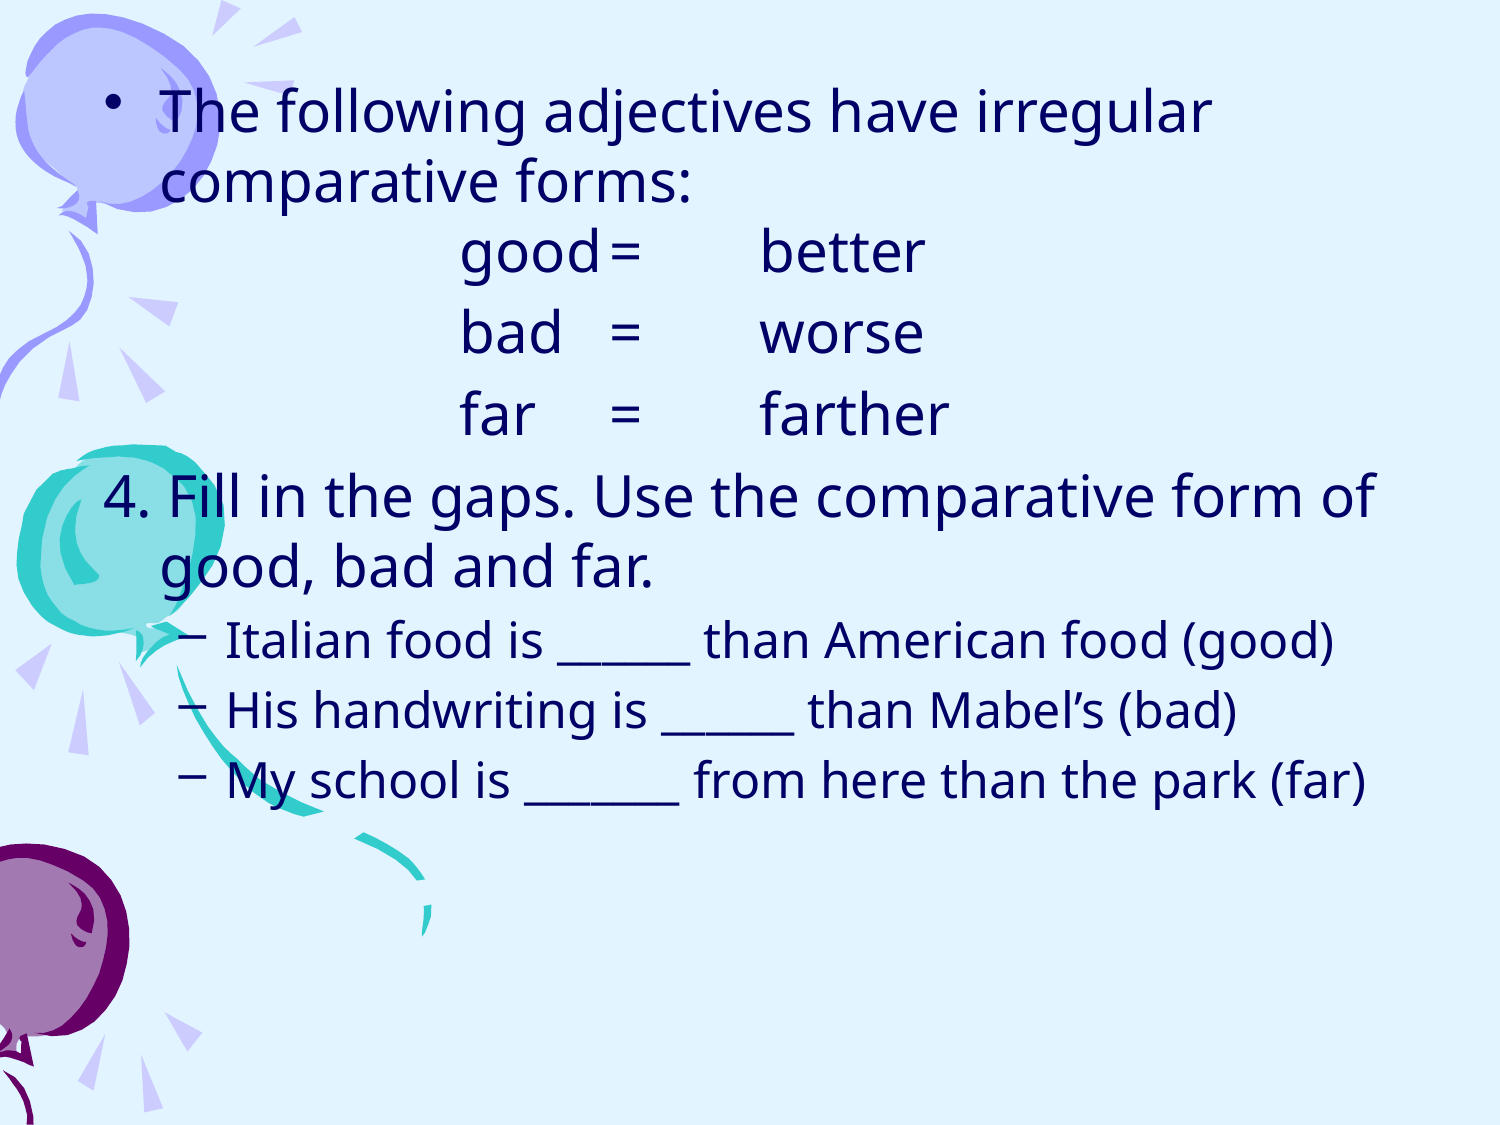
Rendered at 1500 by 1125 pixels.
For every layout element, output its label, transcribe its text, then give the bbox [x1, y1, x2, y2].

list The following adjectives have irregular comparative forms: good = better bad = worse far = farther 4. Fill in the gaps. Use the comparative form of good, bad and far. Italian food is ______ than American food (good) His handwriting is ______ than Mabel’s (bad) My school is _______ from here than the park (far) [88, 66, 1439, 1024]
